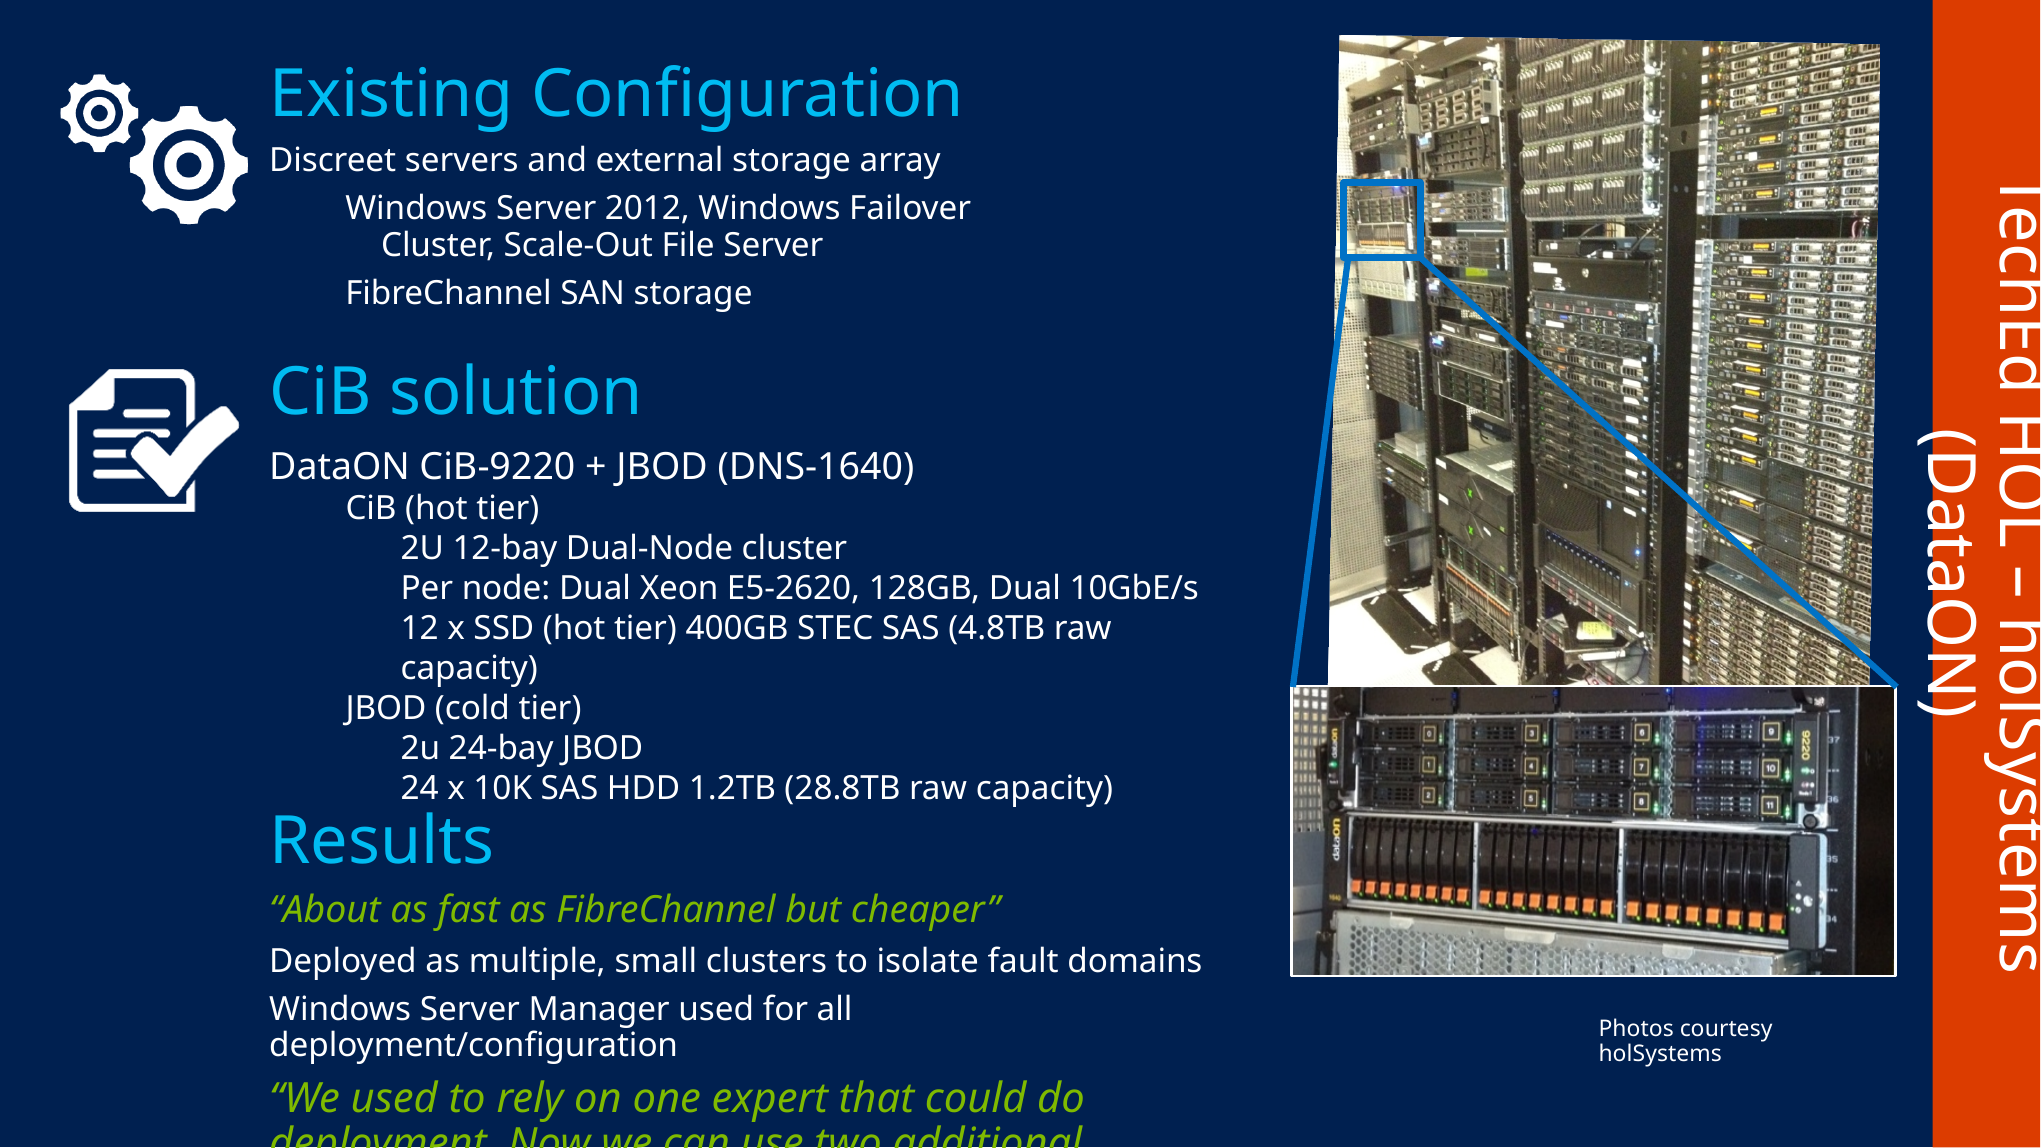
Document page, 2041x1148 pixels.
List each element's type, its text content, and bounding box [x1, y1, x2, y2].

text_box Existing Configuration Discreet servers and external storage array Windows Server 2012, Windows Failover Cluster, Scale-Out File Server FibreChannel SAN storage [239, 34, 1096, 333]
picture [28, 23, 280, 275]
picture [1292, 688, 1895, 975]
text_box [1292, 182, 1897, 688]
text_box TechEd HOL – holSystems (DataON) [1932, 0, 2041, 1148]
text_box CiB solution DataON CiB-9220 + JBOD (DNS-1640) CiB (hot tier) 2U 12-bay Dual-Node cluster Per node: Dual Xeon E5-2620, 128GB, Dual 10GbE/s 12 x SSD (hot tier) 400GB STEC SAS (4.8TB raw capacity) JBOD (cold tier) 2u 24-bay JBOD 24 x 10K SAS HDD 1.2TB (28.8TB raw capacity) Results “About as fast as FibreChannel but cheaper” Deployed as multiple, small clusters to isolate fault domains Windows Server Manager used for all deployment/configuration “We used to rely on one expert that could do deployment. Now we can use two additional people.” [239, 333, 1257, 1148]
picture [1332, 35, 1880, 182]
text_box Photos courtesy holSystems [1568, 992, 1906, 1091]
picture [46, 333, 262, 549]
